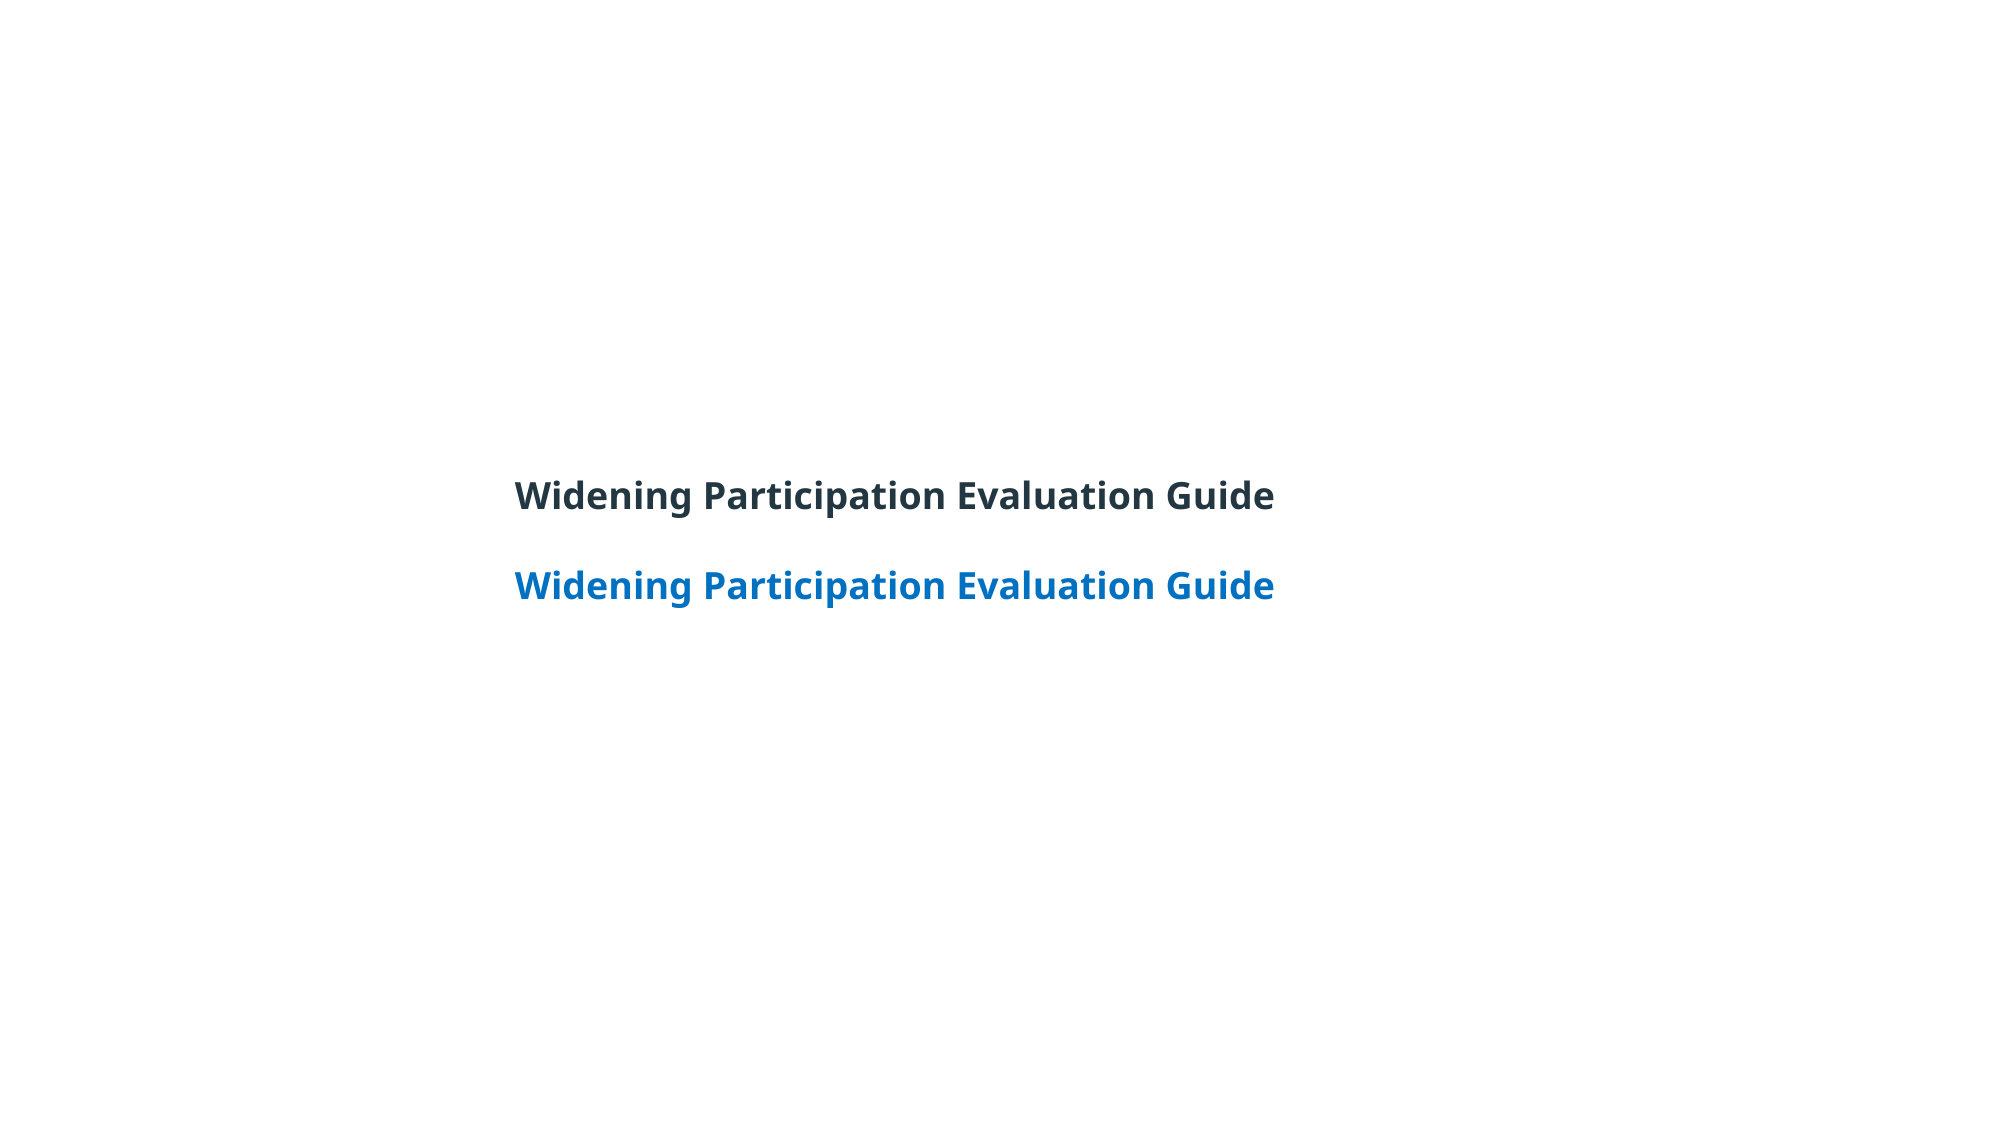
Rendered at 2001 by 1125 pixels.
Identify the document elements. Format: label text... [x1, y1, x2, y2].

text_box Widening Participation Evaluation Guide Widening Participation Evaluation Guide [500, 464, 1500, 621]
